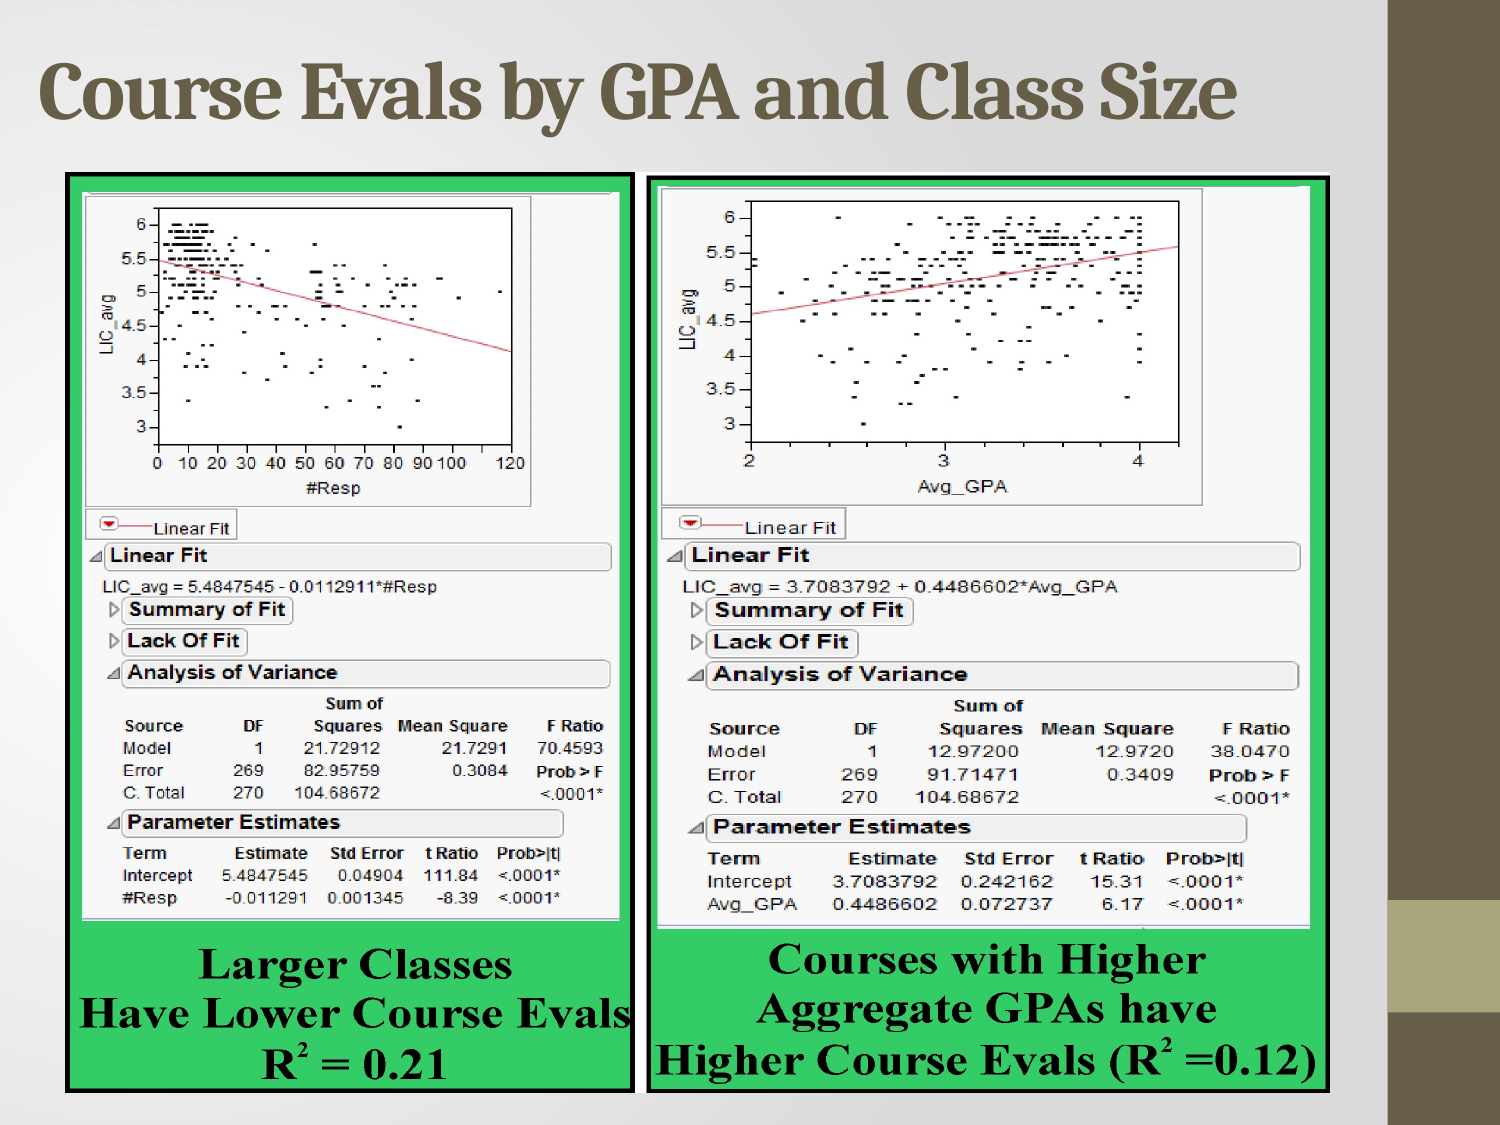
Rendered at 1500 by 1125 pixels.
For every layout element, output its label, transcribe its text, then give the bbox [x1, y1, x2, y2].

picture [65, 171, 1331, 1093]
title Course Evals by GPA and Class Size [23, 16, 1325, 156]
